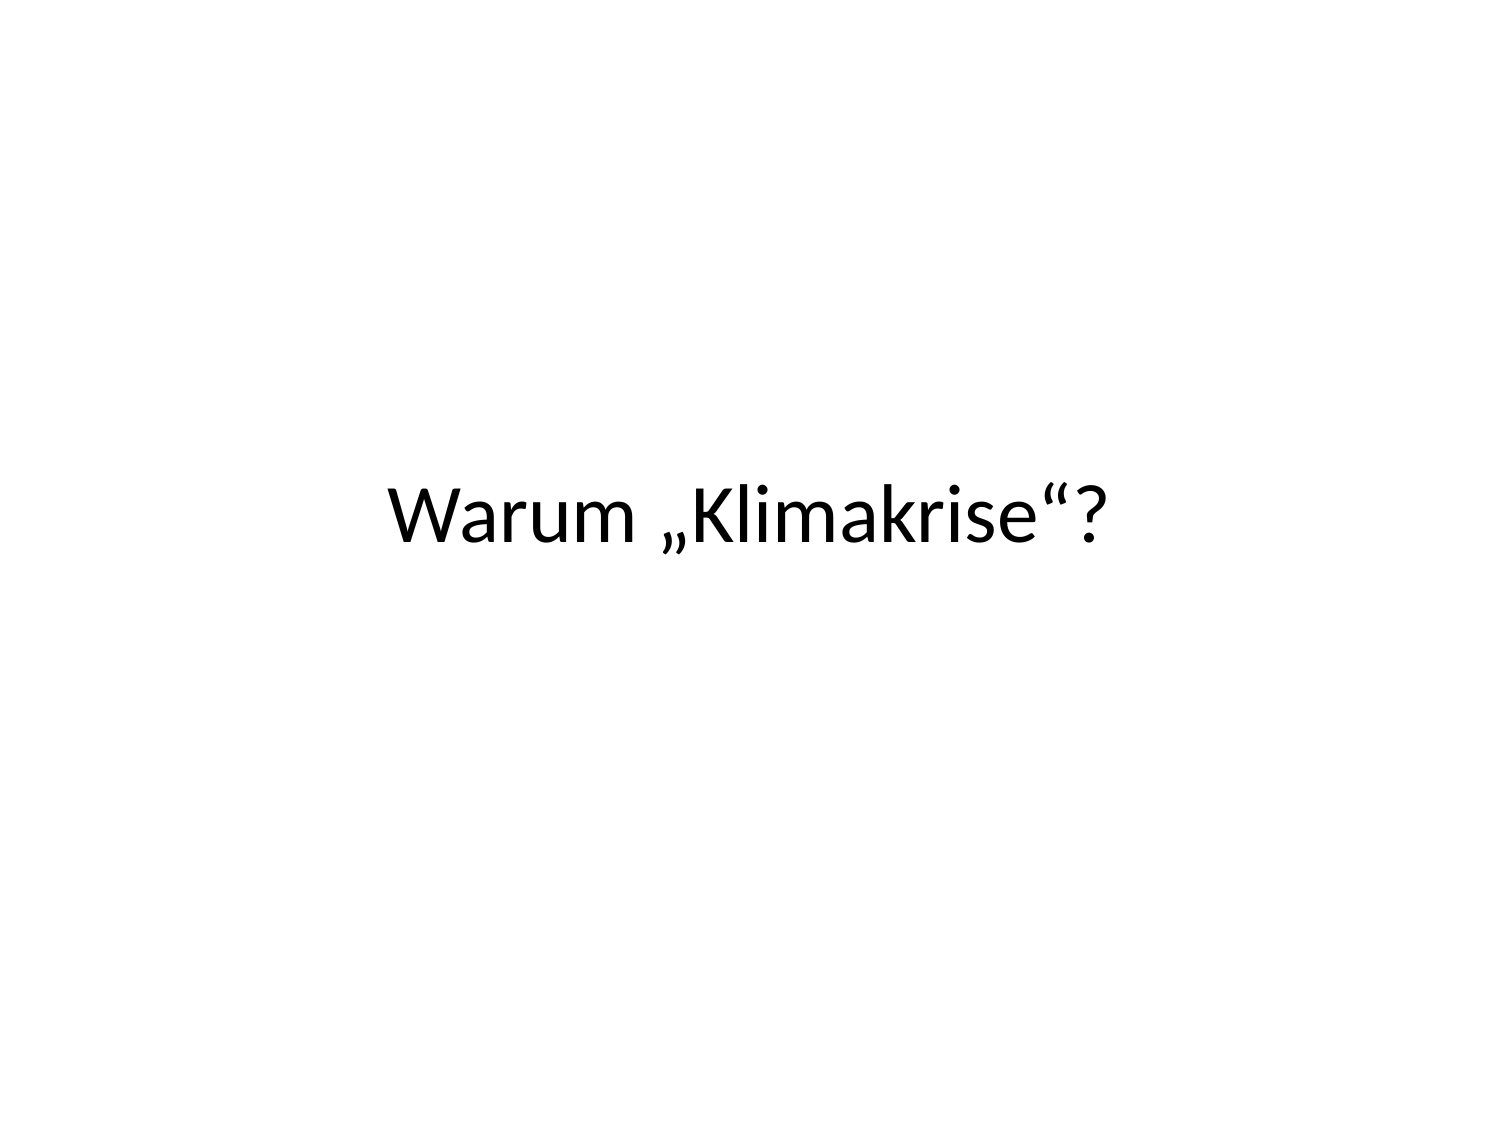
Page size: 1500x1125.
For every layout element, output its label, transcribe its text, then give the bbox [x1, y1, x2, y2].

list Warum „Klimakrise“? [75, 216, 1425, 960]
